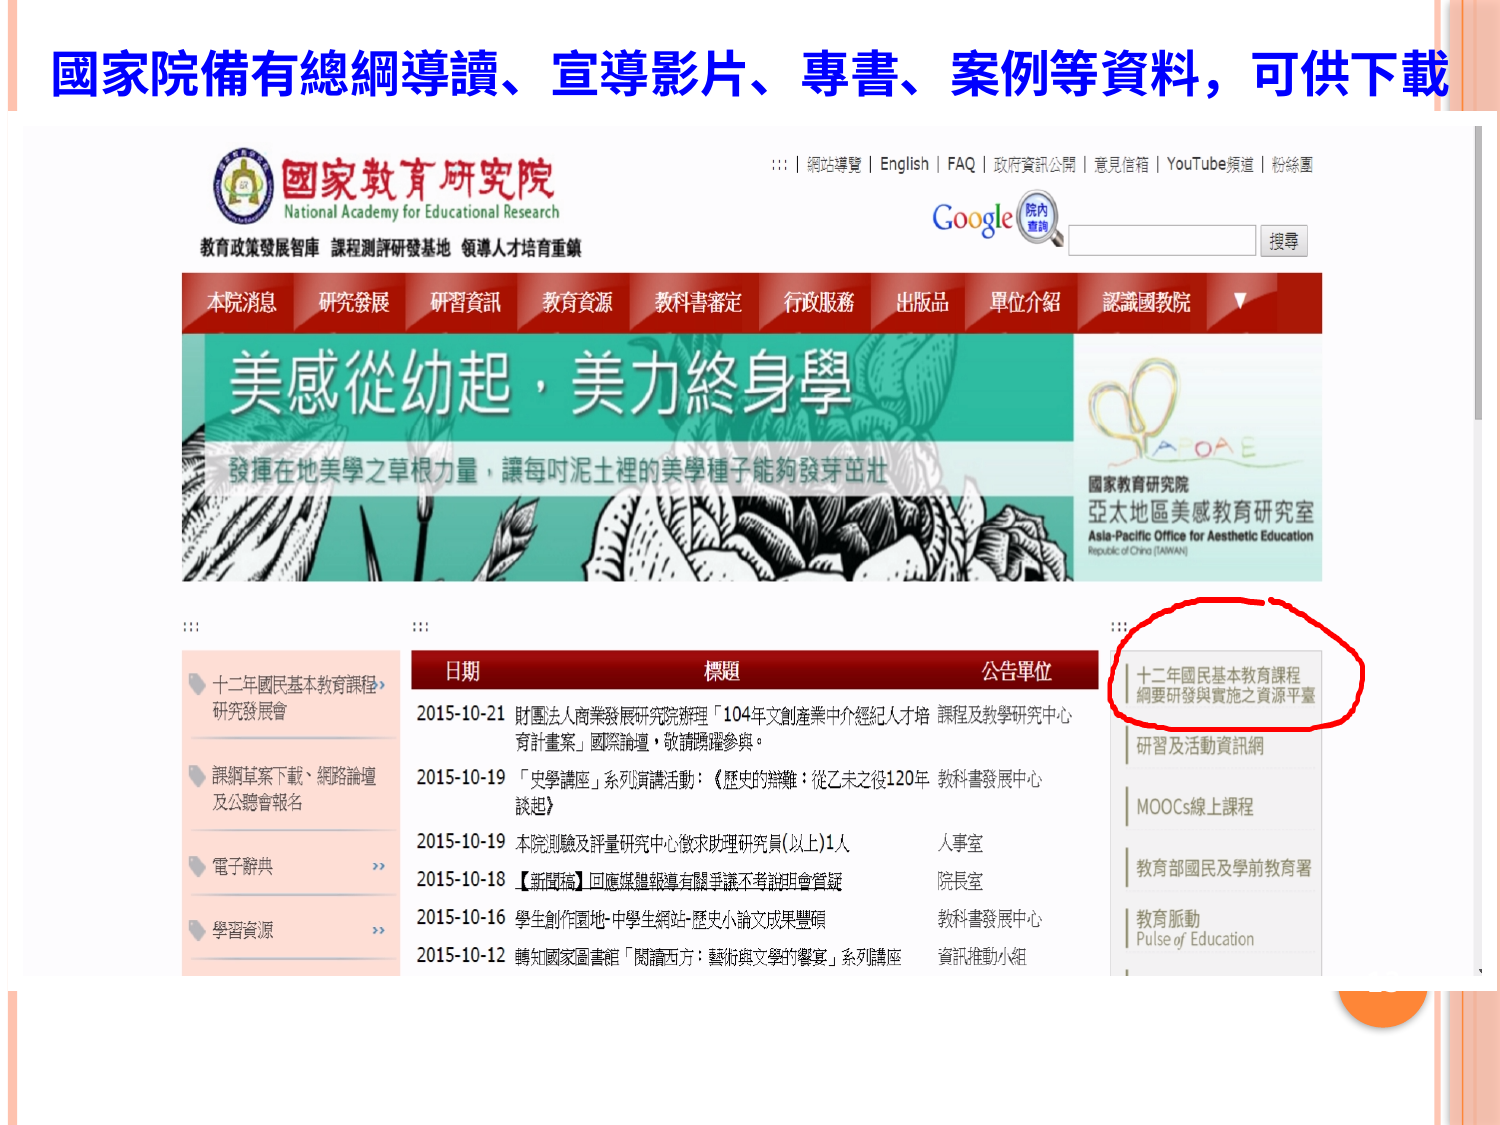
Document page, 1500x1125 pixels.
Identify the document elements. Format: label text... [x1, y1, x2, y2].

text_box 國家院備有總綱導讀、宣導影片、專書、案例等資料，可供下載 [0, 35, 1500, 111]
slide_number 12 [1333, 984, 1434, 1026]
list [22, 124, 1483, 977]
